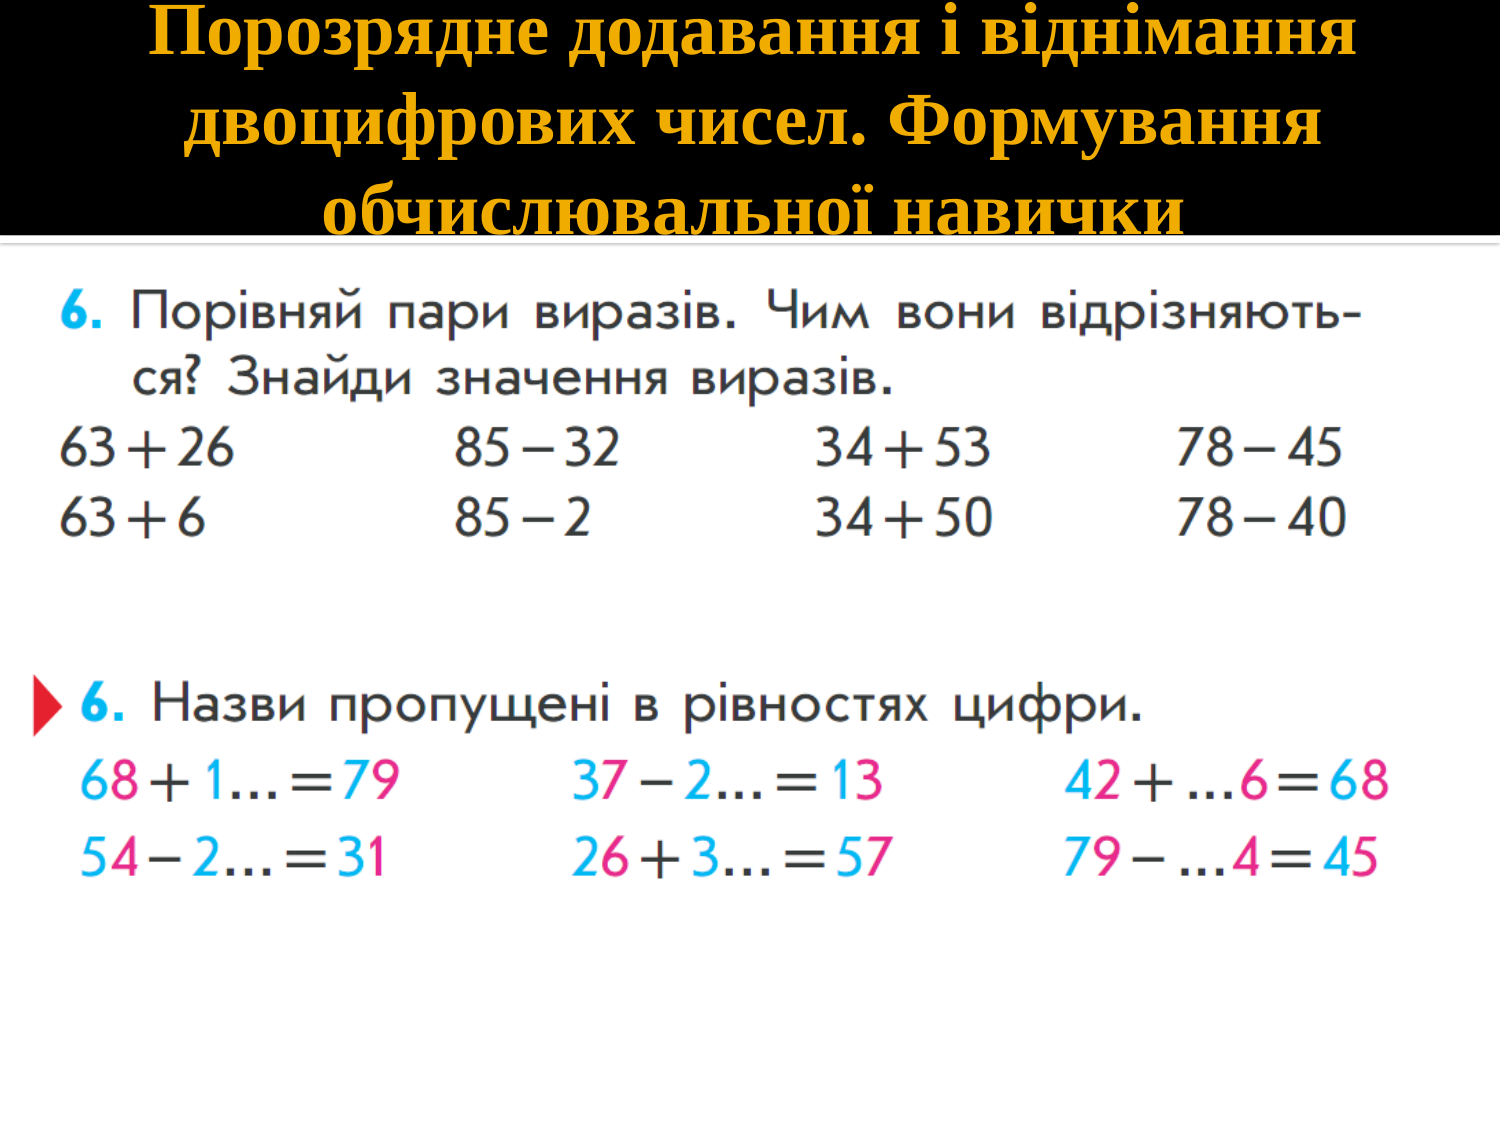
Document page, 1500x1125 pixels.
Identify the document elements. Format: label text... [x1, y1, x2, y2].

picture [46, 276, 1372, 551]
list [23, 668, 1418, 894]
title Порозрядне додавання і віднімання двоцифрових чисел. Формування обчислювальної навички [75, 11, 1425, 217]
